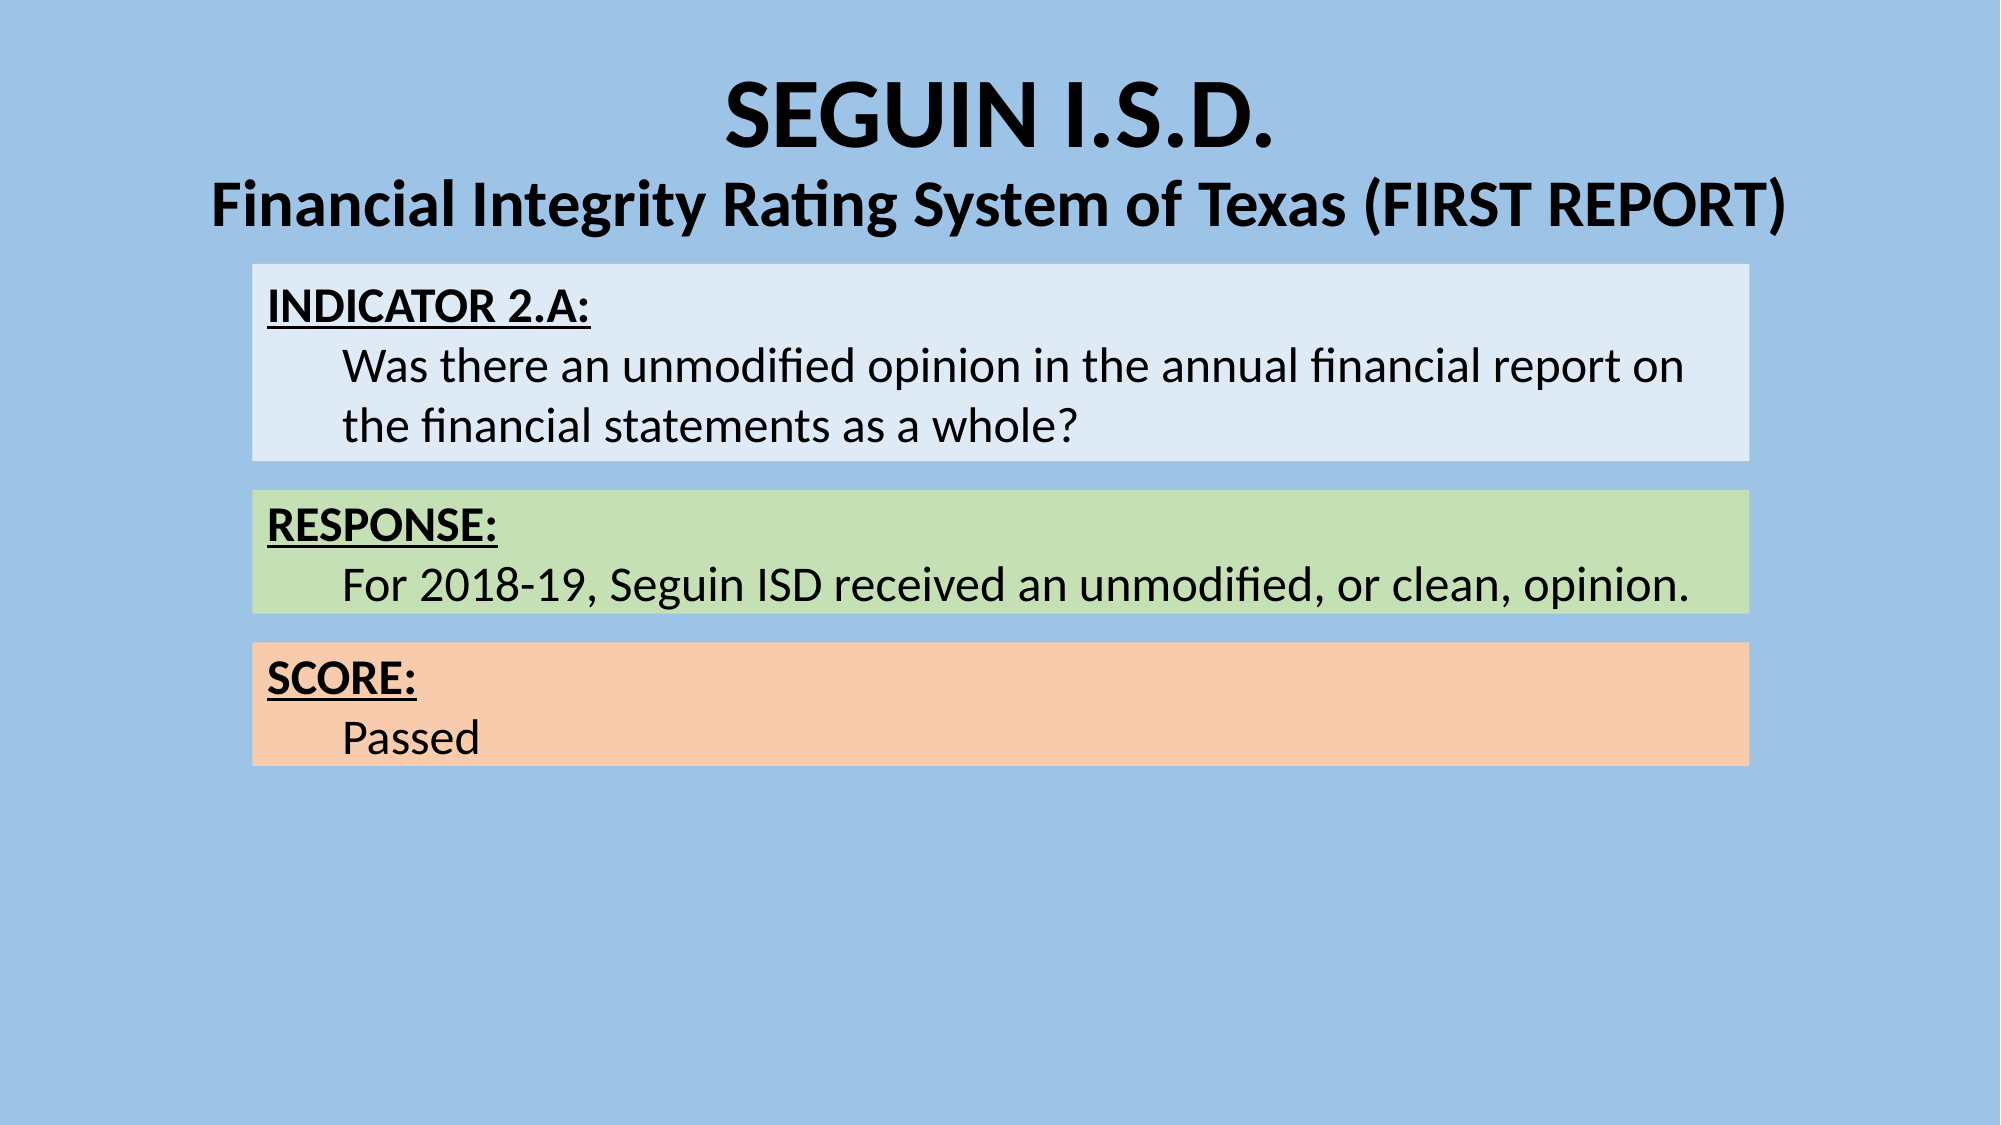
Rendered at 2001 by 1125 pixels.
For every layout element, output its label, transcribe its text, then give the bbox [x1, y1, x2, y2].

text_box SCORE: Passed [251, 641, 1750, 767]
text_box INDICATOR 2.A: Was there an unmodified opinion in the annual financial report on the financial statements as a whole? [251, 263, 1750, 462]
text_box RESPONSE: For 2018-19, Seguin ISD received an unmodified, or clean, opinion. [251, 489, 1750, 615]
title SEGUIN I.S.D. Financial Integrity Rating System of Texas (FIRST REPORT) [101, 37, 1900, 264]
